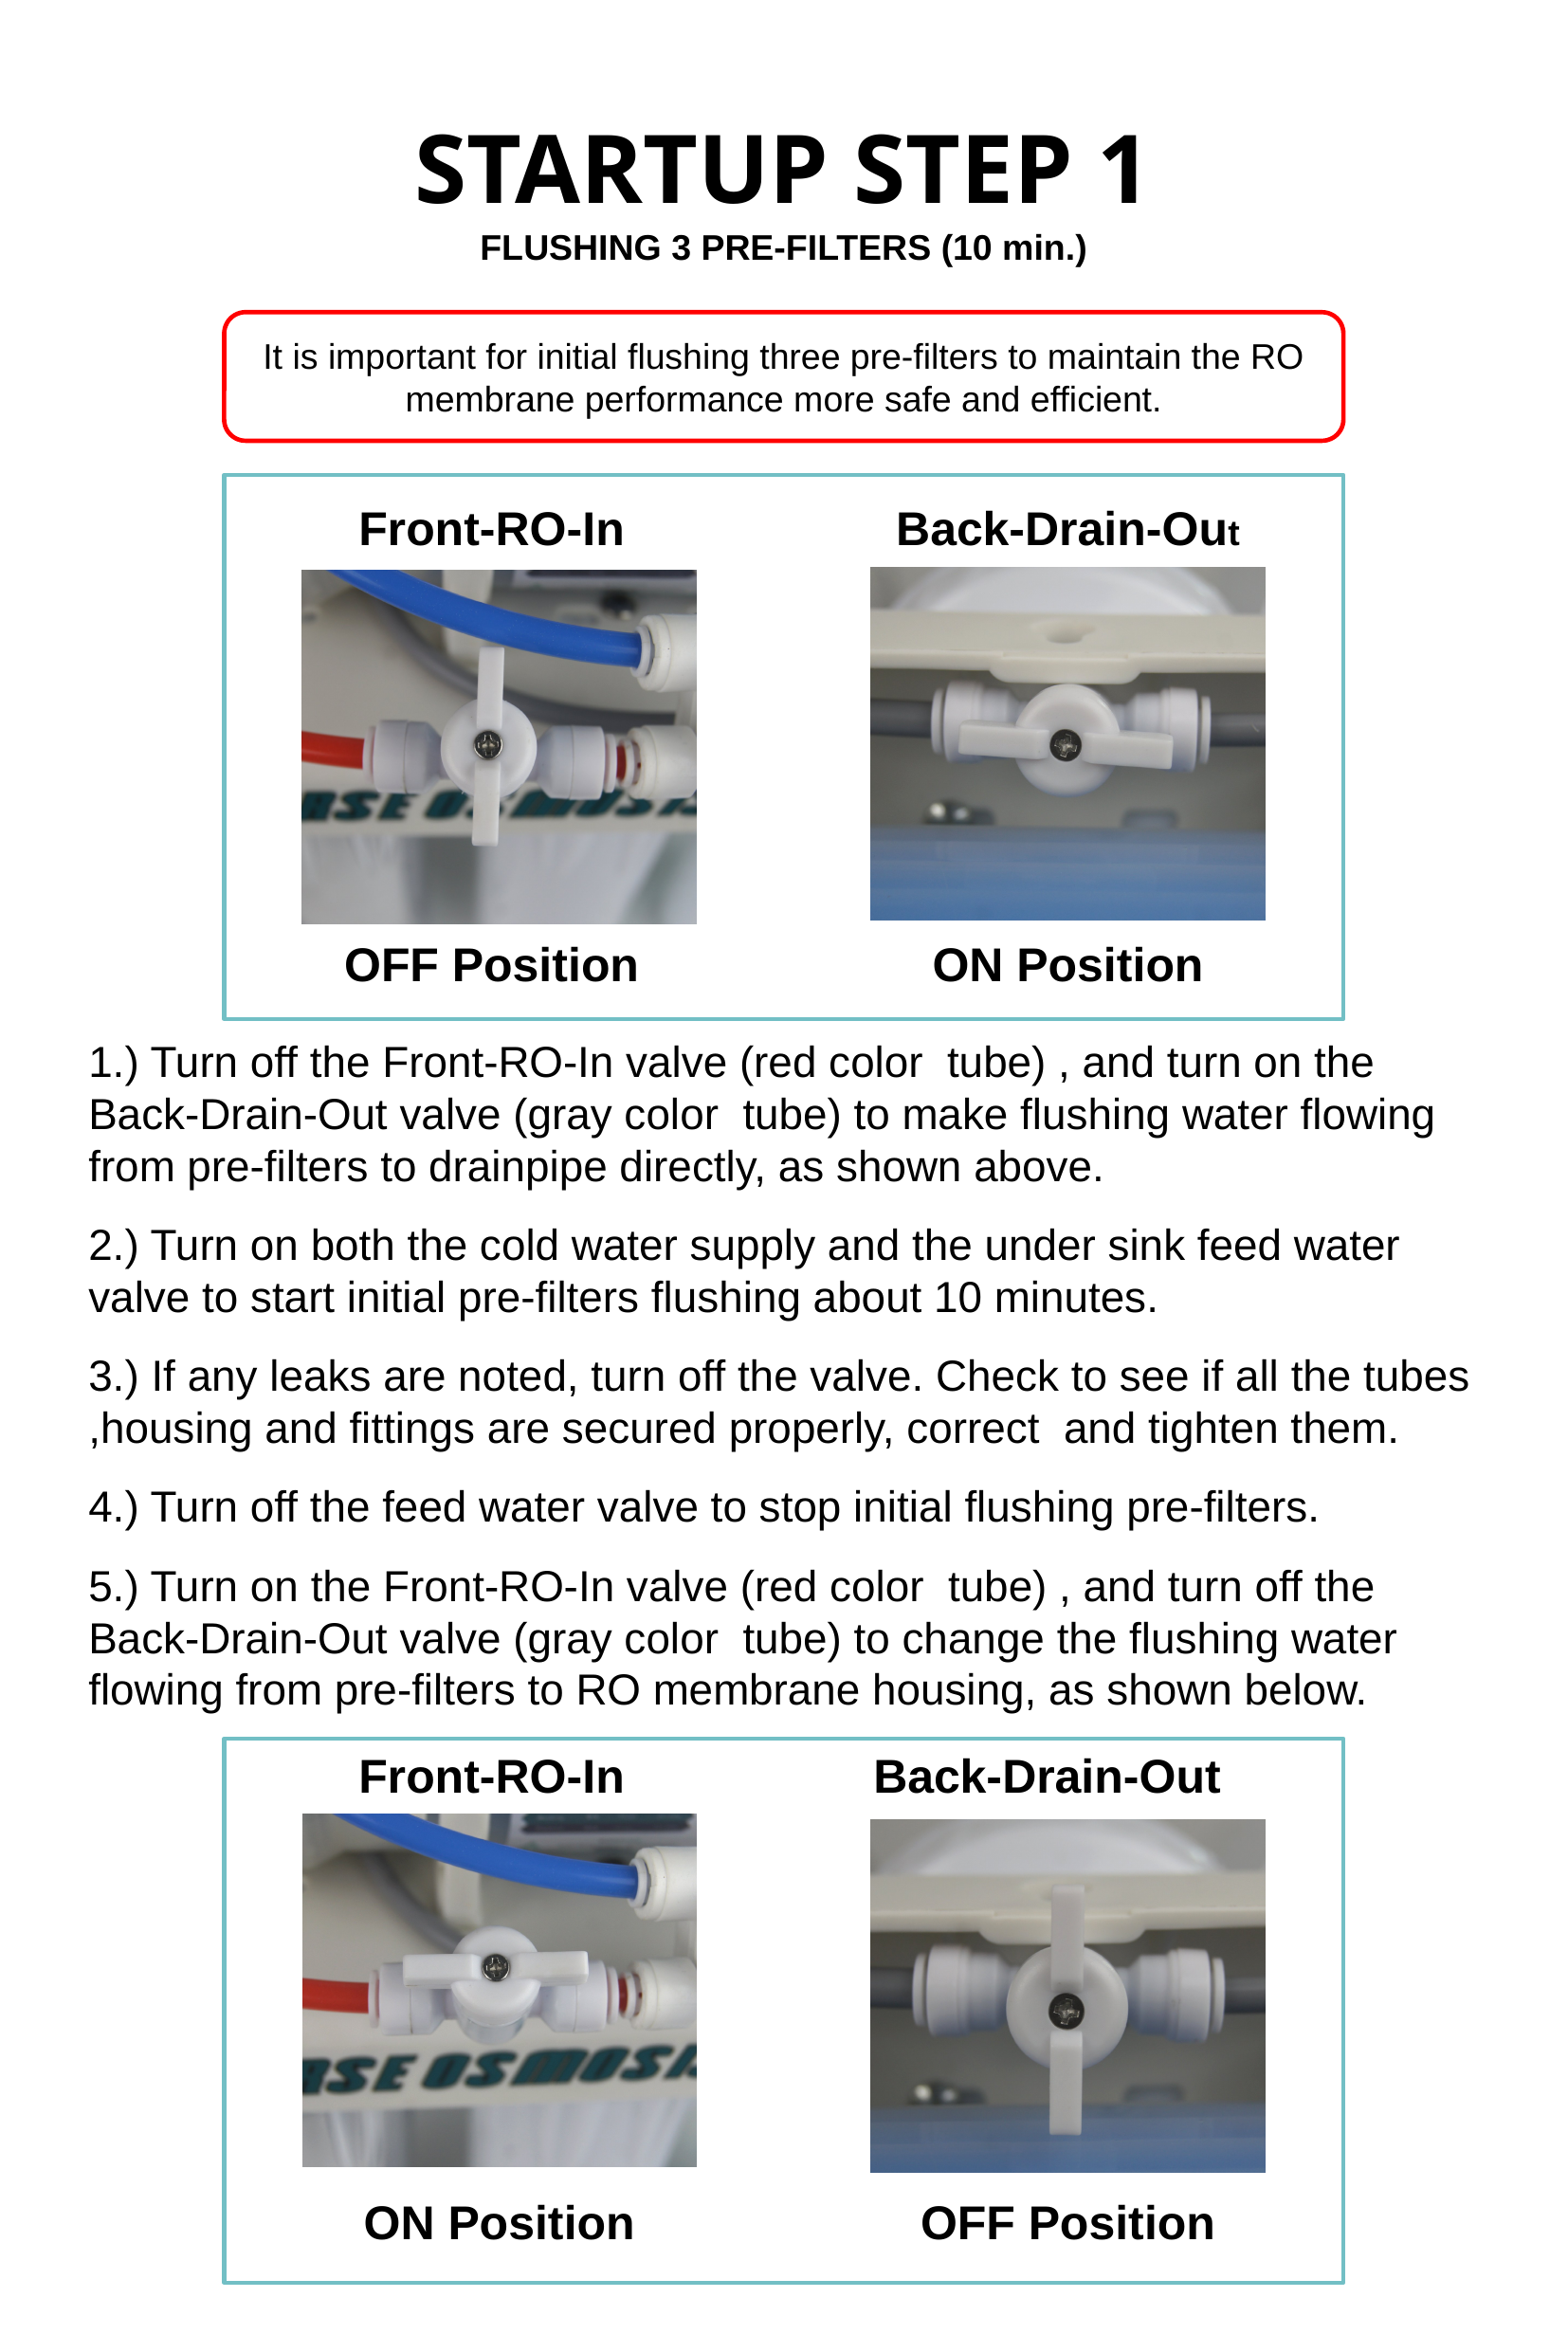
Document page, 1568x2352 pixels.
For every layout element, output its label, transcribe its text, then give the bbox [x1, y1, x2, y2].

text_box 1.) Turn off the Front-RO-In valve (red color tube) , and turn on the Back-Drain-Out valve (gray color tube) to make flushing water flowing from pre-filters to drainpipe directly, as shown above. 2.) Turn on both the cold water supply and the under sink feed water valve to start initial pre-filters flushing about 10 minutes. 3.) If any leaks are noted, turn off the valve. Check to see if all the tubes ,housing and fittings are secured properly, correct and tighten them. 4.) Turn off the feed water valve to stop initial flushing pre-filters. 5.) Turn on the Front-RO-In valve (red color tube) , and turn off the Back-Drain-Out valve (gray color tube) to change the flushing water flowing from pre-filters to RO membrane housing, as shown below. [66, 1023, 1501, 1724]
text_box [224, 1738, 1352, 2284]
text_box It is important for initial flushing three pre-filters to maintain the RO membrane performance more safe and efficient. [224, 312, 1344, 441]
text_box STARTUP STEP 1 FLUSHING 3 PRE-FILTERS (10 min.) [0, 70, 1568, 306]
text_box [224, 474, 1361, 1020]
